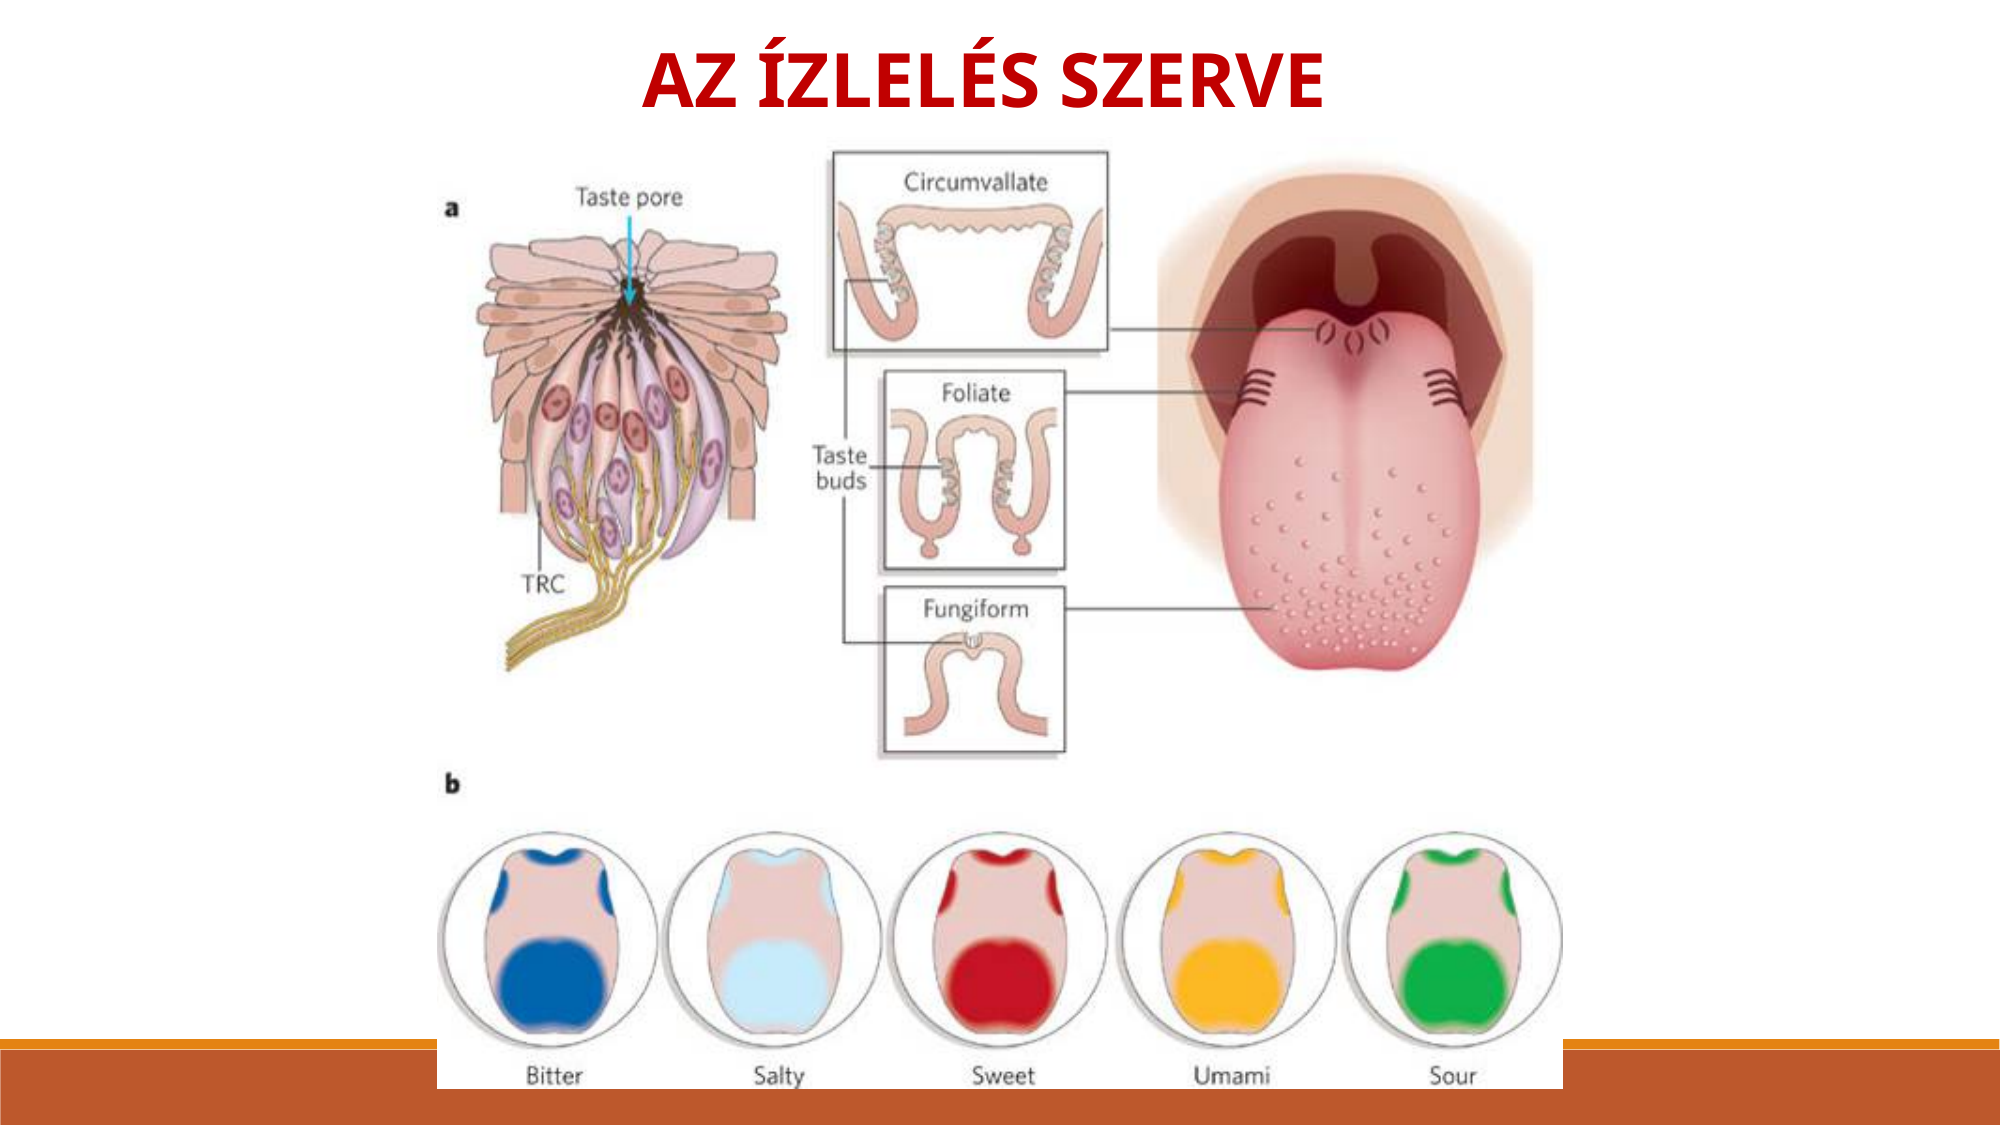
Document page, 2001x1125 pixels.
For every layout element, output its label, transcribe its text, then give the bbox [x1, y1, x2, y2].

picture [436, 136, 1563, 1090]
text_box AZ ÍZLELÉS SZERVE [628, 24, 1343, 130]
